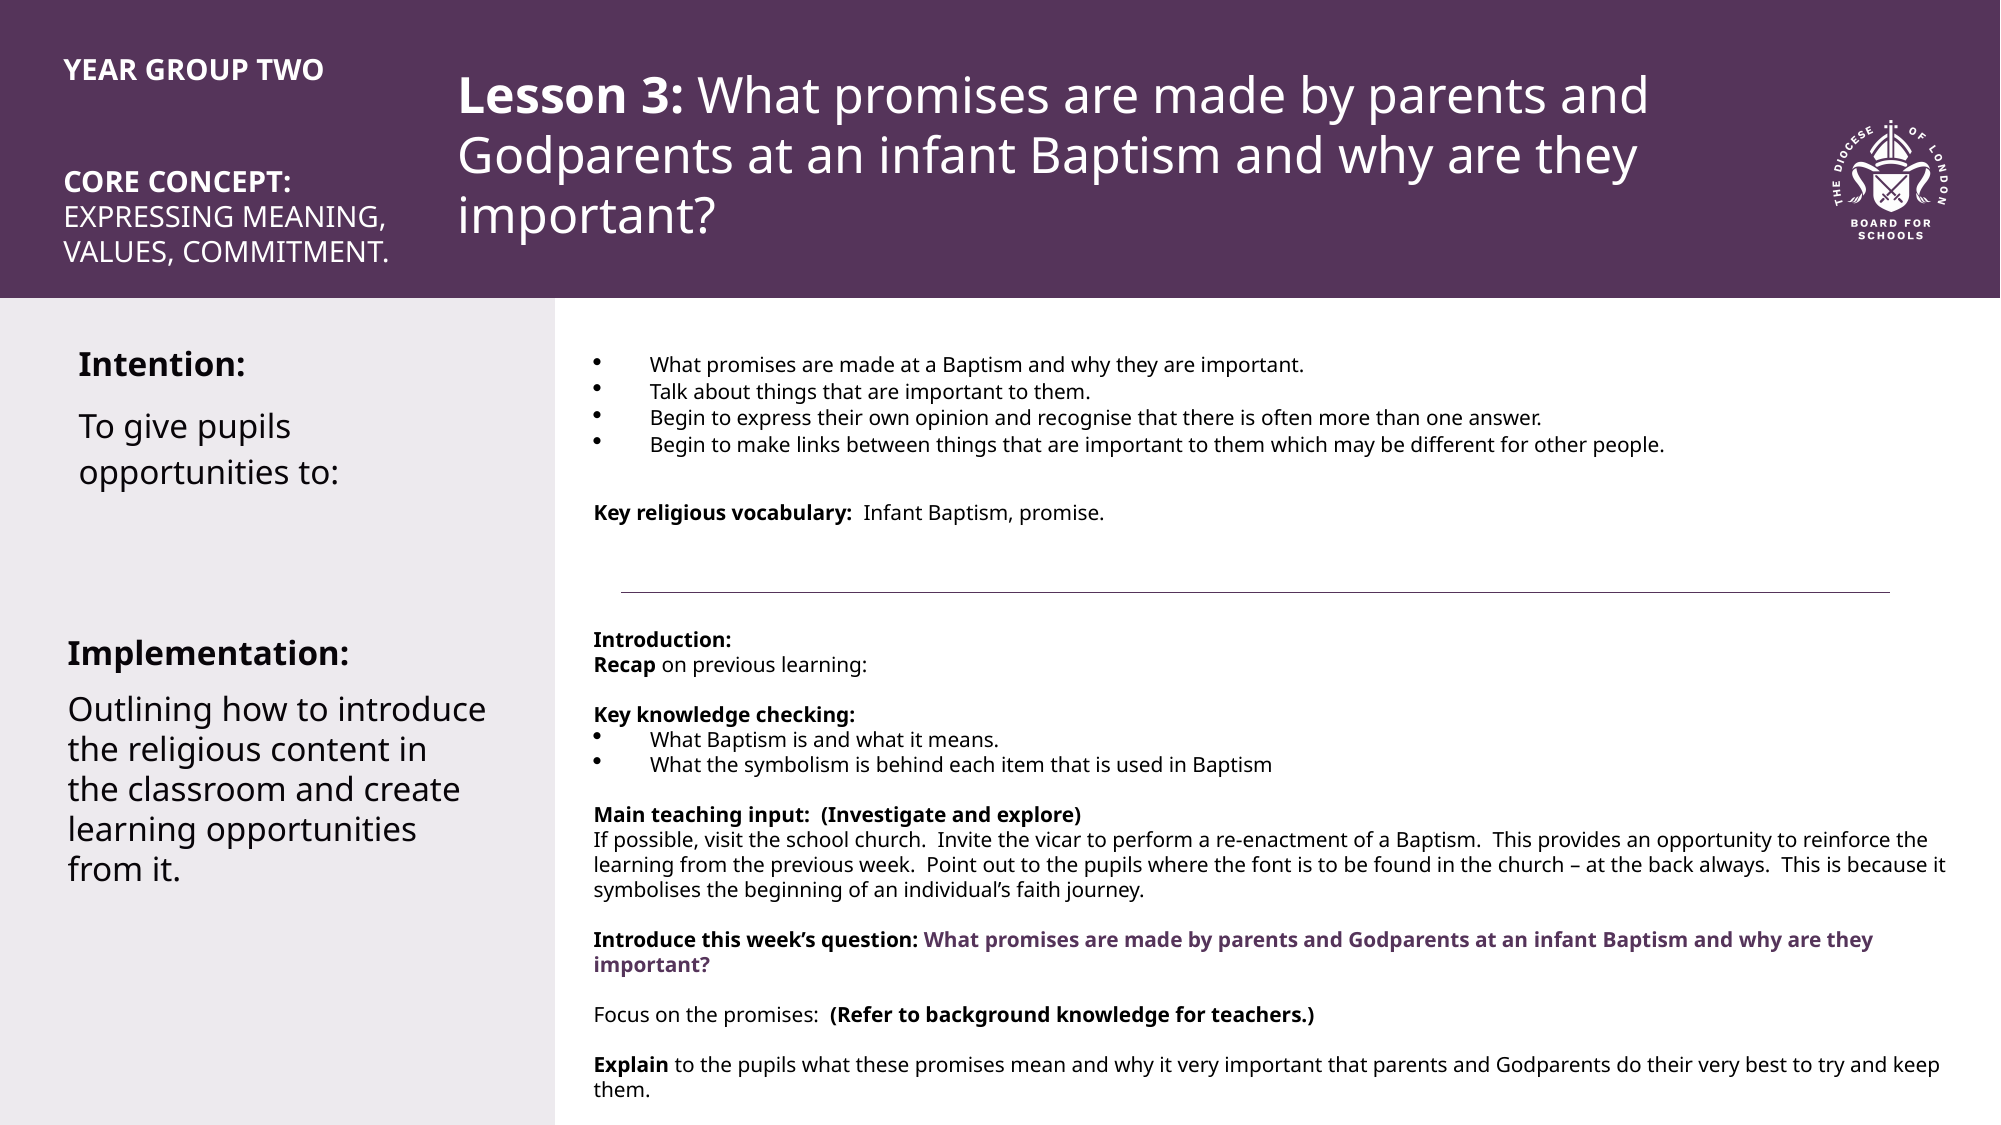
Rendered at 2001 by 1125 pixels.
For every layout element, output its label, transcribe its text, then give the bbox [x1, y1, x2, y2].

text_box [0, 297, 556, 1125]
text_box CORE CONCEPT: EXPRESSING MEANING, VALUES, COMMITMENT. [48, 155, 461, 276]
text_box Lesson 3: What promises are made by parents and Godparents at an infant Baptism and why are they important? [443, 55, 1713, 251]
picture [1828, 118, 1952, 242]
text_box What promises are made at a Baptism and why they are important. Talk about things that are important to them. Begin to express their own opinion and recognise that there is often more than one answer. Begin to make links between things that are important to them which may be different for other people. Key religious vocabulary: Infant Baptism, promise. [578, 343, 1931, 532]
text_box [0, 0, 2000, 299]
text_box YEAR GROUP TWO [48, 43, 461, 94]
text_box Introduction: Recap on previous learning: Key knowledge checking: What Baptism is and what it means. What the symbolism is behind each item that is used in Baptism Main teaching input: (Investigate and explore) If possible, visit the school church. Invite the vicar to perform a re-enactment of a Baptism. This provides an opportunity to reinforce the learning from the previous week. Point out to the pupils where the font is to be found in the church – at the back always. This is because it symbolises the beginning of an individual’s faith journey. Introduce this week’s question: What promises are made by parents and Godparents at an infant Baptism and why are they important? Focus on the promises: (Refer to background knowledge for teachers.) Explain to the pupils what these promises mean and why it very important that parents and Godparents do their very best to try and keep them. [578, 619, 1985, 1109]
